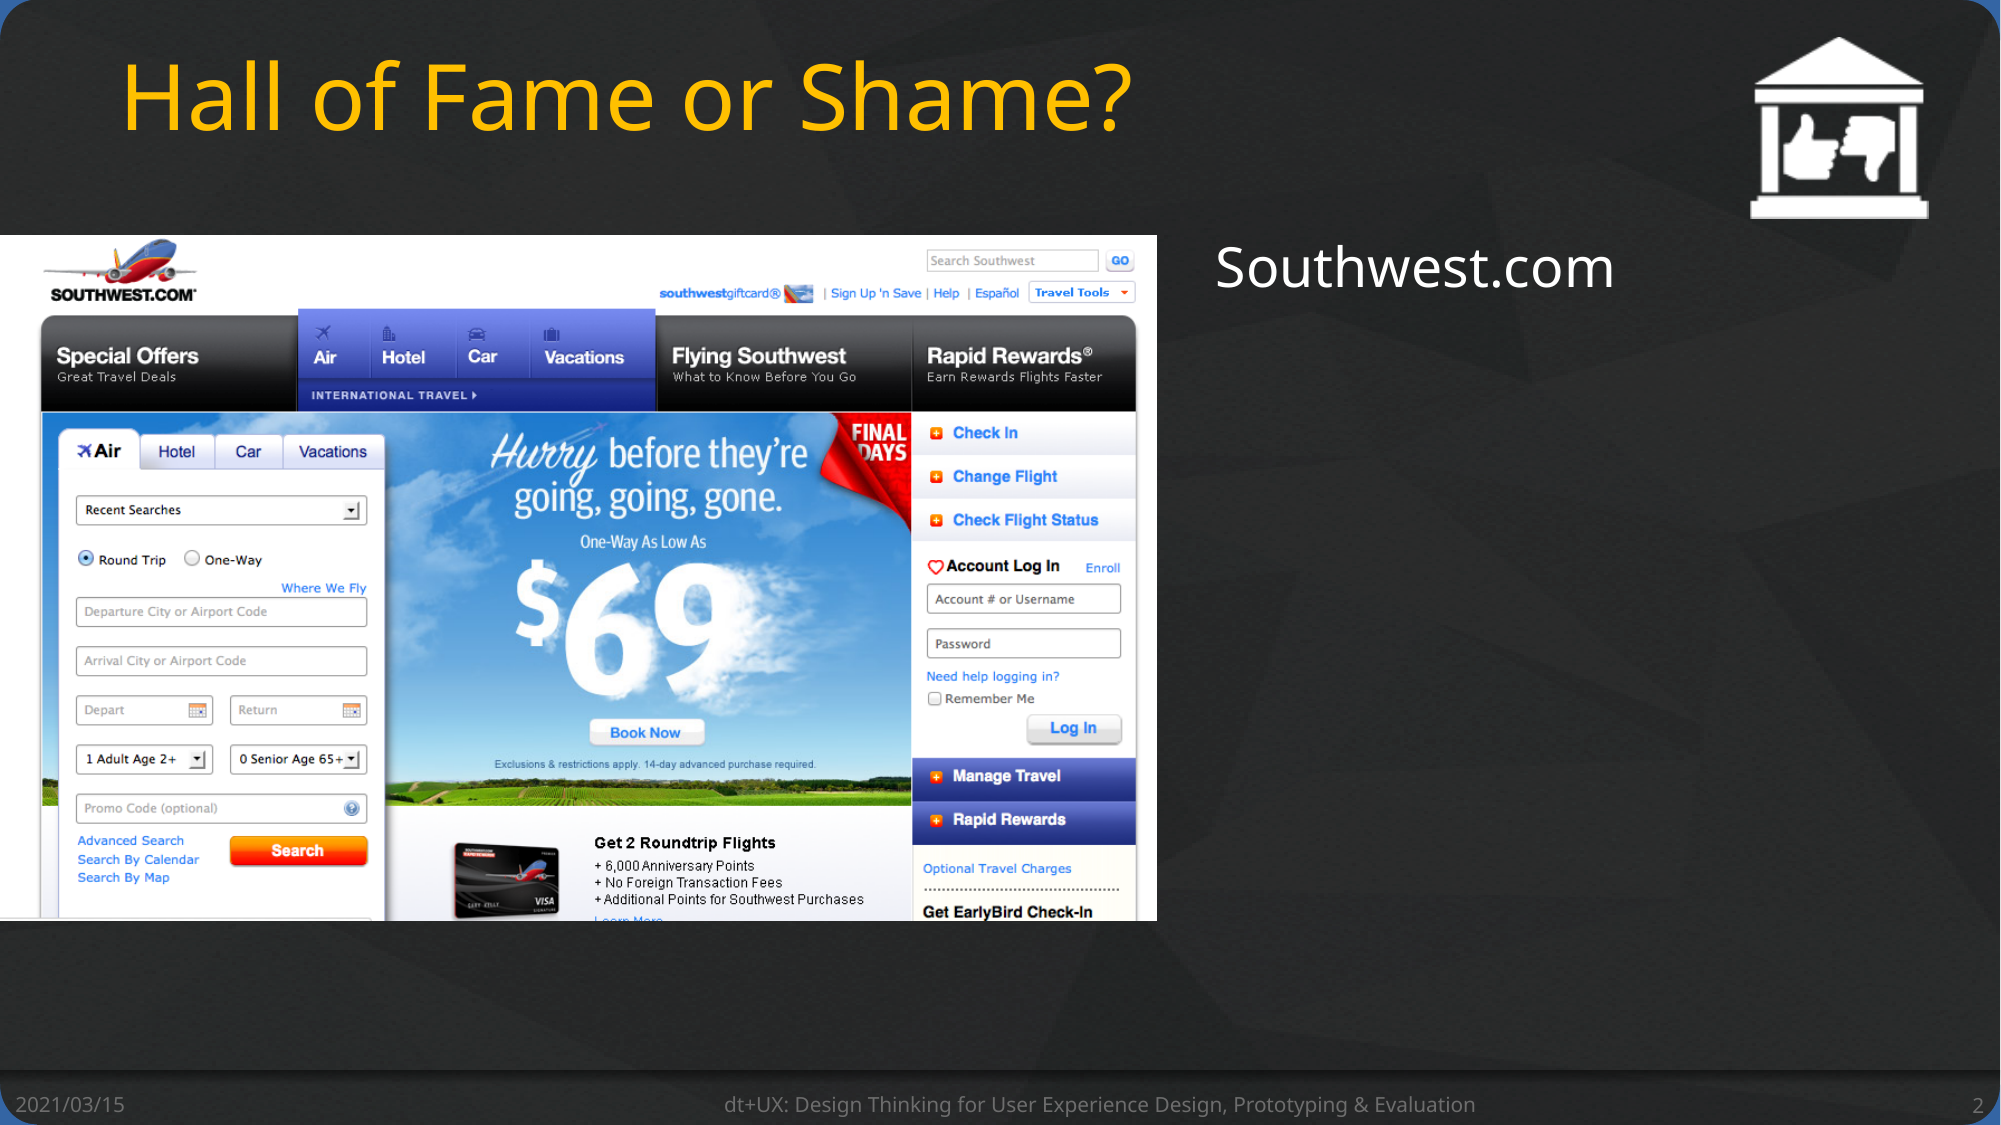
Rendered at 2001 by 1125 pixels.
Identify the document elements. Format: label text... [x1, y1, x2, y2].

slide_number 2 [1782, 1085, 2000, 1125]
picture [0, 0, 2001, 1085]
text_box Southwest.com [1195, 235, 2000, 1074]
footer dt+UX: Design Thinking for User Experience Design, Prototyping & Evaluation [417, 1083, 1783, 1125]
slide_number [0, 1083, 417, 1125]
title Hall of Fame or Shame? [104, 0, 2000, 188]
